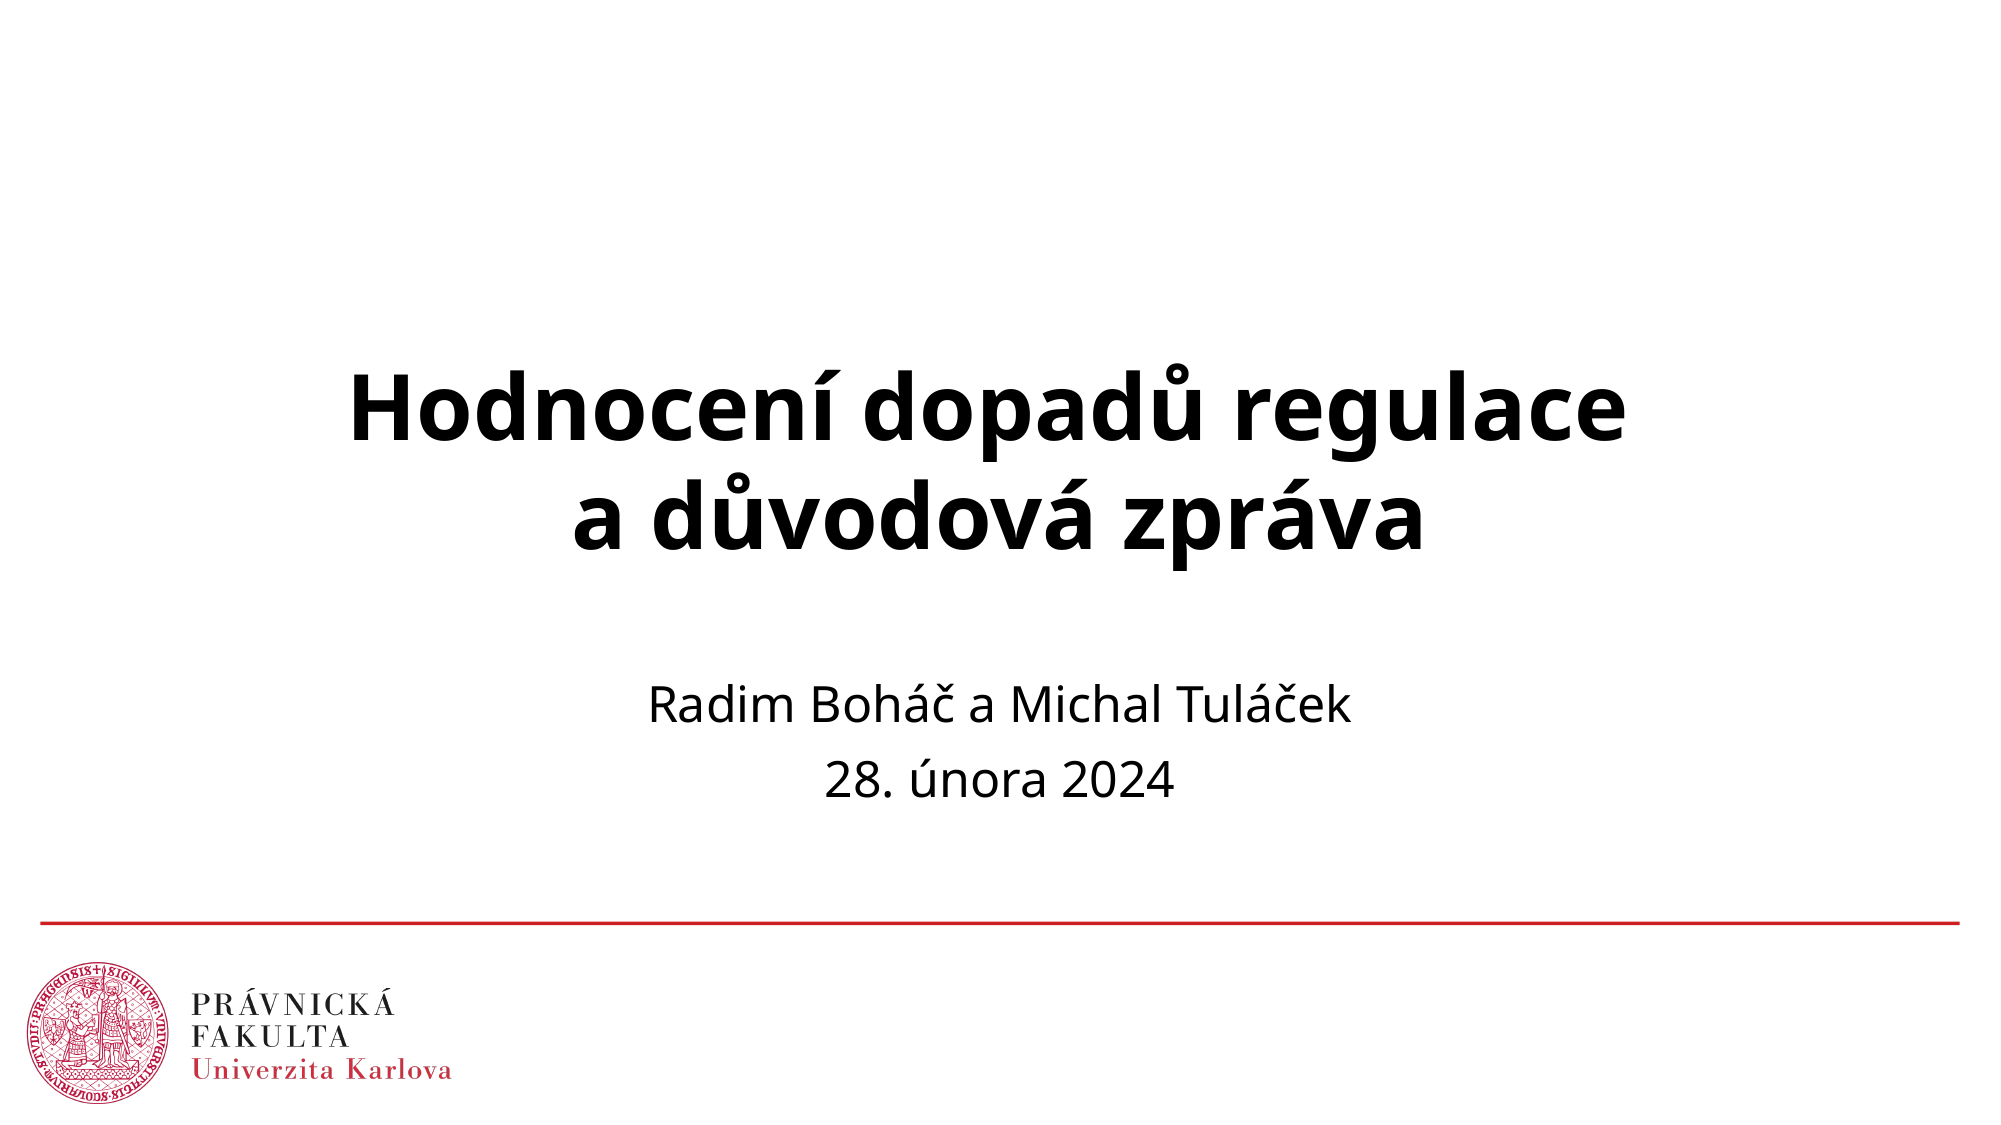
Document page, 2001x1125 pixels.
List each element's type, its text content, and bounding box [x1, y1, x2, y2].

subtitle Radim Boháč a Michal Tuláček 28. února 2024 [249, 590, 1750, 863]
picture [26, 962, 452, 1104]
title Hodnocení dopadů regulace a důvodová zpráva [249, 184, 1750, 576]
